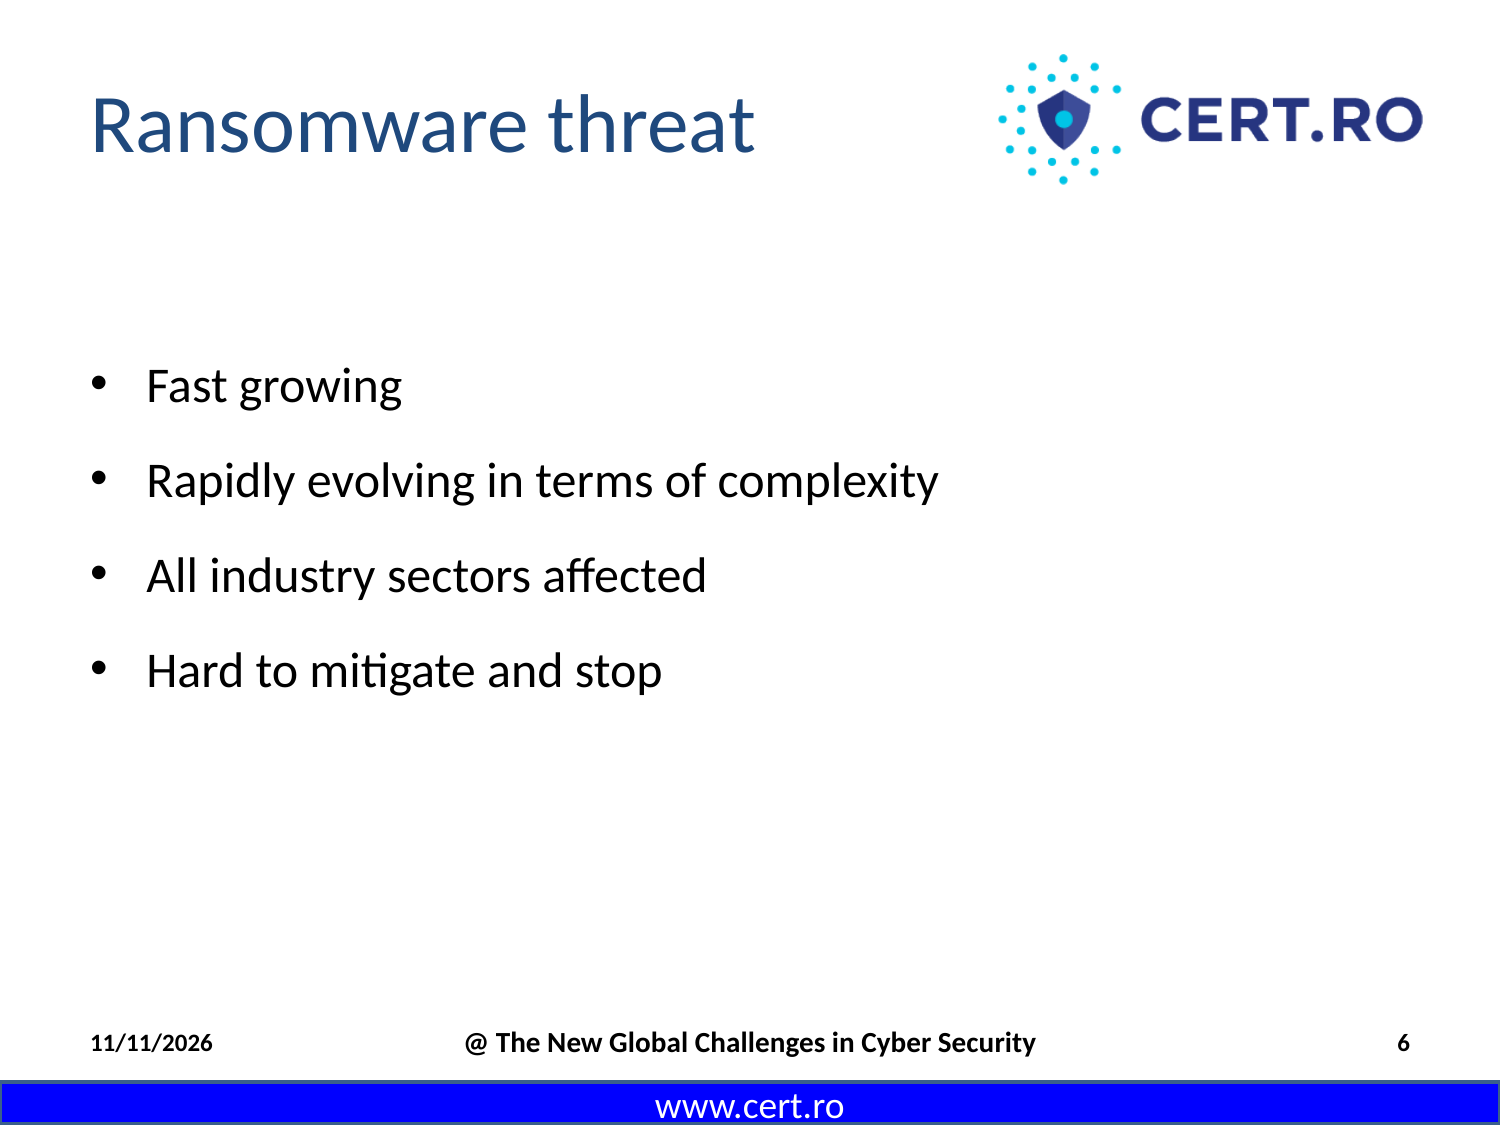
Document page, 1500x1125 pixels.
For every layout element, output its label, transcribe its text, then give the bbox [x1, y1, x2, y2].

footer @ The New Global Challenges in Cyber Security [431, 1011, 1069, 1072]
title Ransomware threat [75, 54, 975, 185]
slide_number 6 [1074, 1011, 1425, 1072]
picture [998, 54, 1423, 185]
list Fast growing Rapidly evolving in terms of complexity All industry sectors affected Hard to mitigate and stop [75, 345, 1425, 764]
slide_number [75, 1011, 425, 1072]
